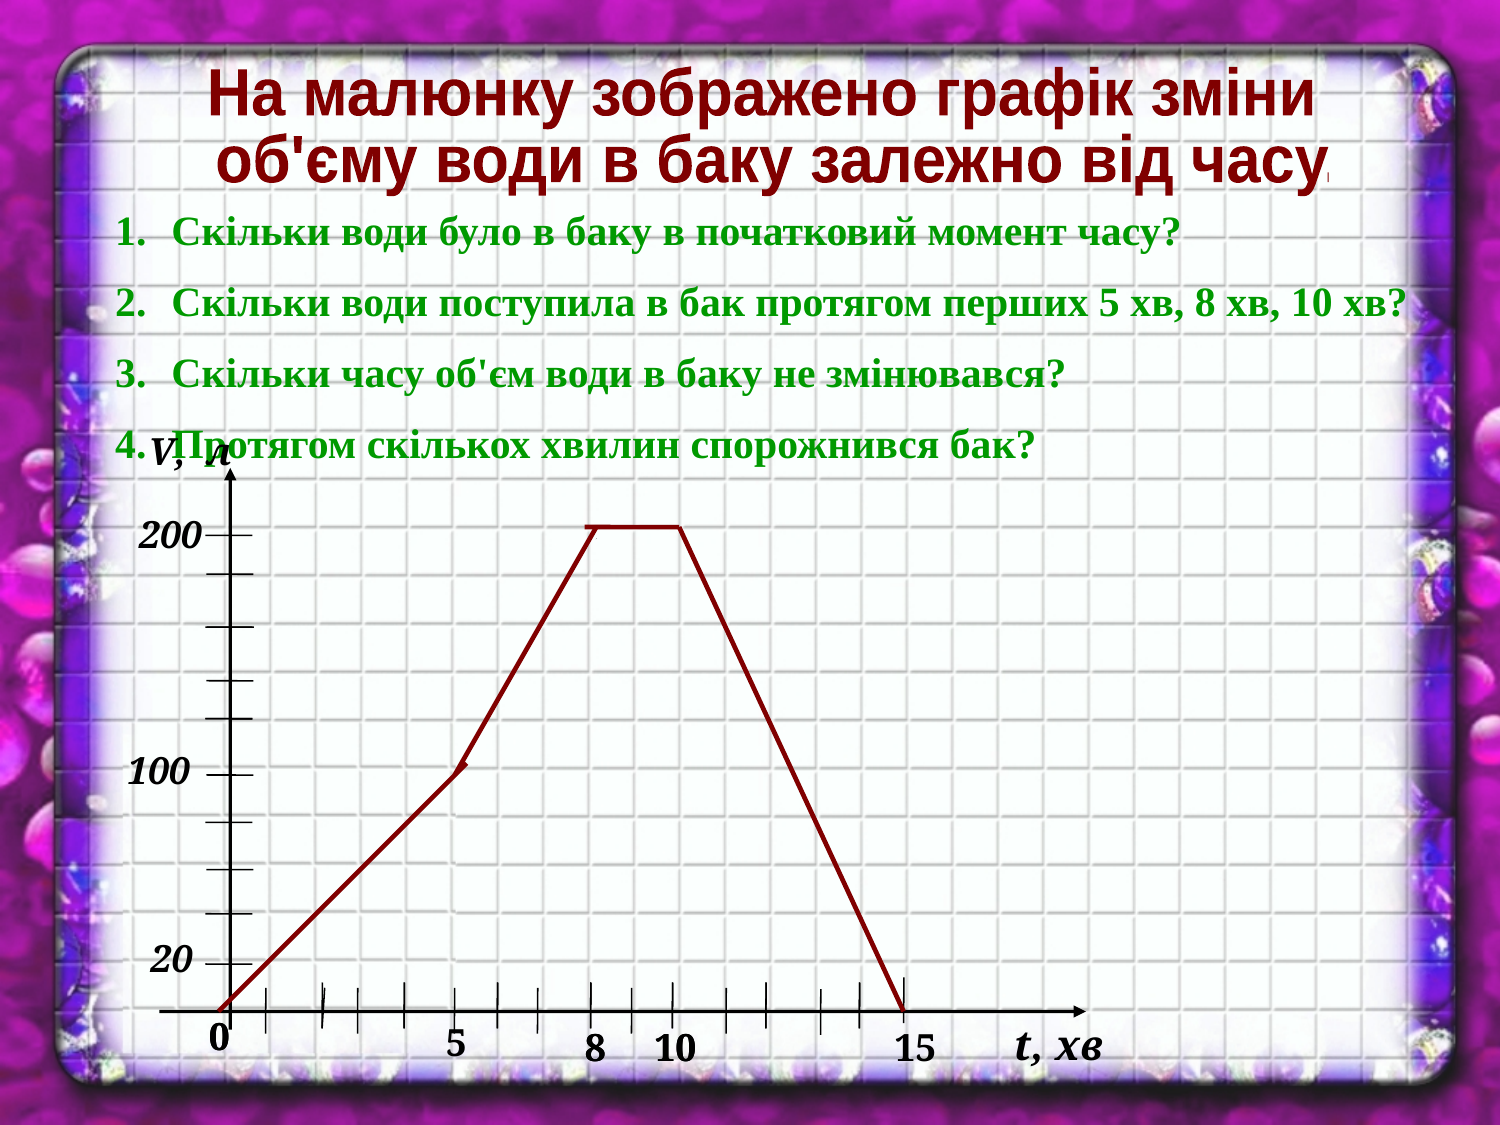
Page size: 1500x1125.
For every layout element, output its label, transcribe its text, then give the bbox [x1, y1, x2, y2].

text_box Скільки води було в баку в початковий момент часу? Скільки води поступила в бак протягом перших 5 хв, 8 хв, 10 хв? Скільки часу об'єм води в баку не змінювався? Протягом скількох хвилин спорожнився бак? [100, 196, 1447, 474]
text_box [111, 420, 1120, 1077]
picture [0, 0, 1500, 1125]
